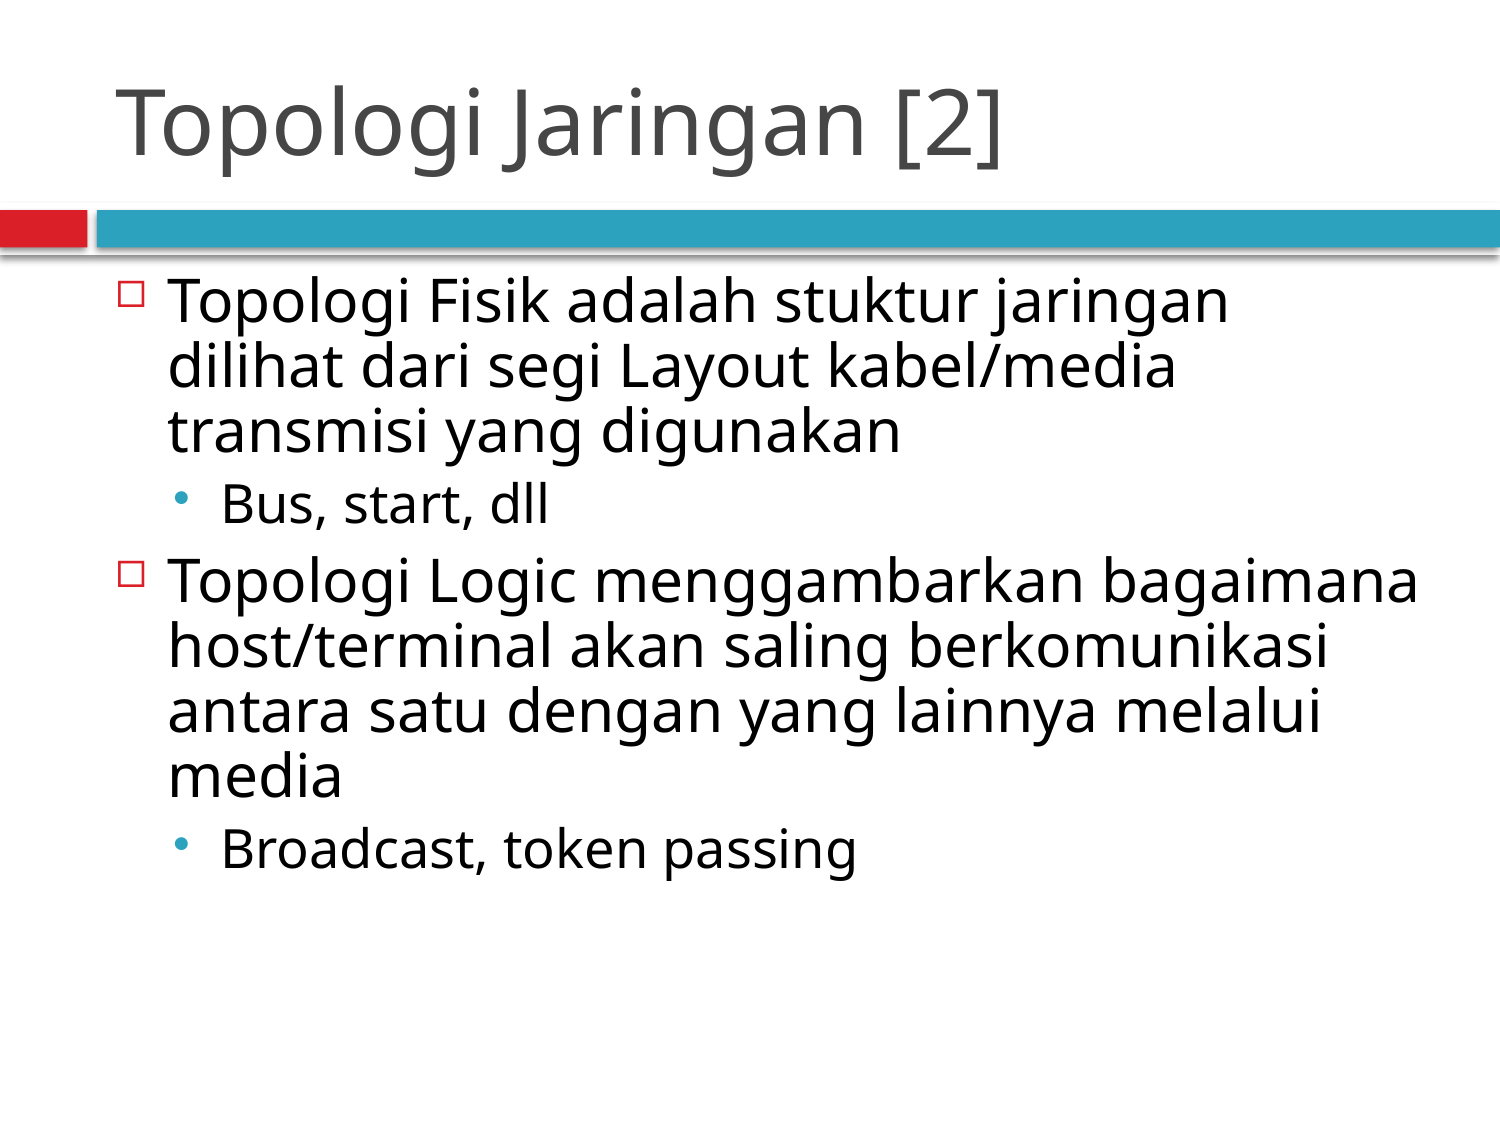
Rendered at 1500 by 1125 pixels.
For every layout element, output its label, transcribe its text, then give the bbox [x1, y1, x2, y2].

list Topologi Fisik adalah stuktur jaringan dilihat dari segi Layout kabel/media transmisi yang digunakan Bus, start, dll Topologi Logic menggambarkan bagaimana host/terminal akan saling berkomunikasi antara satu dengan yang lainnya melalui media Broadcast, token passing [100, 262, 1438, 1000]
title Topologi Jaringan [2] [100, 37, 1438, 200]
